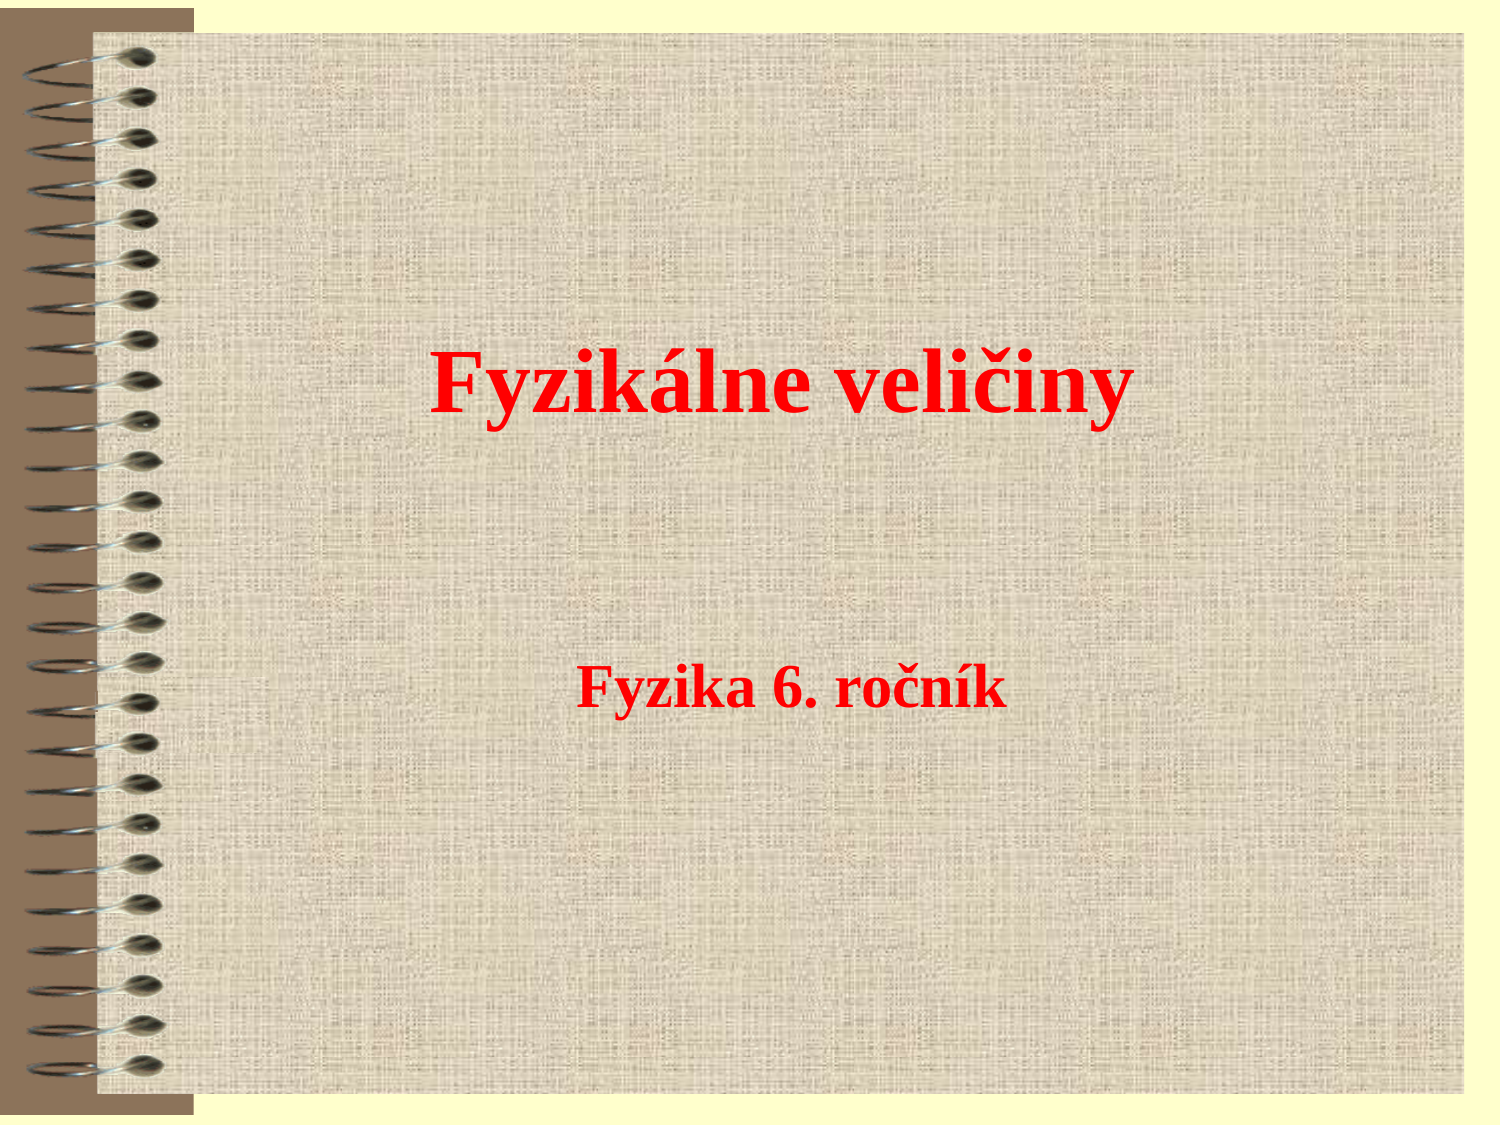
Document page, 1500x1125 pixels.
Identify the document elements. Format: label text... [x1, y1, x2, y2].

picture [0, 8, 1465, 1115]
subtitle Fyzika 6. ročník [266, 637, 1317, 929]
title Fyzikálne veličiny [150, 337, 1417, 525]
